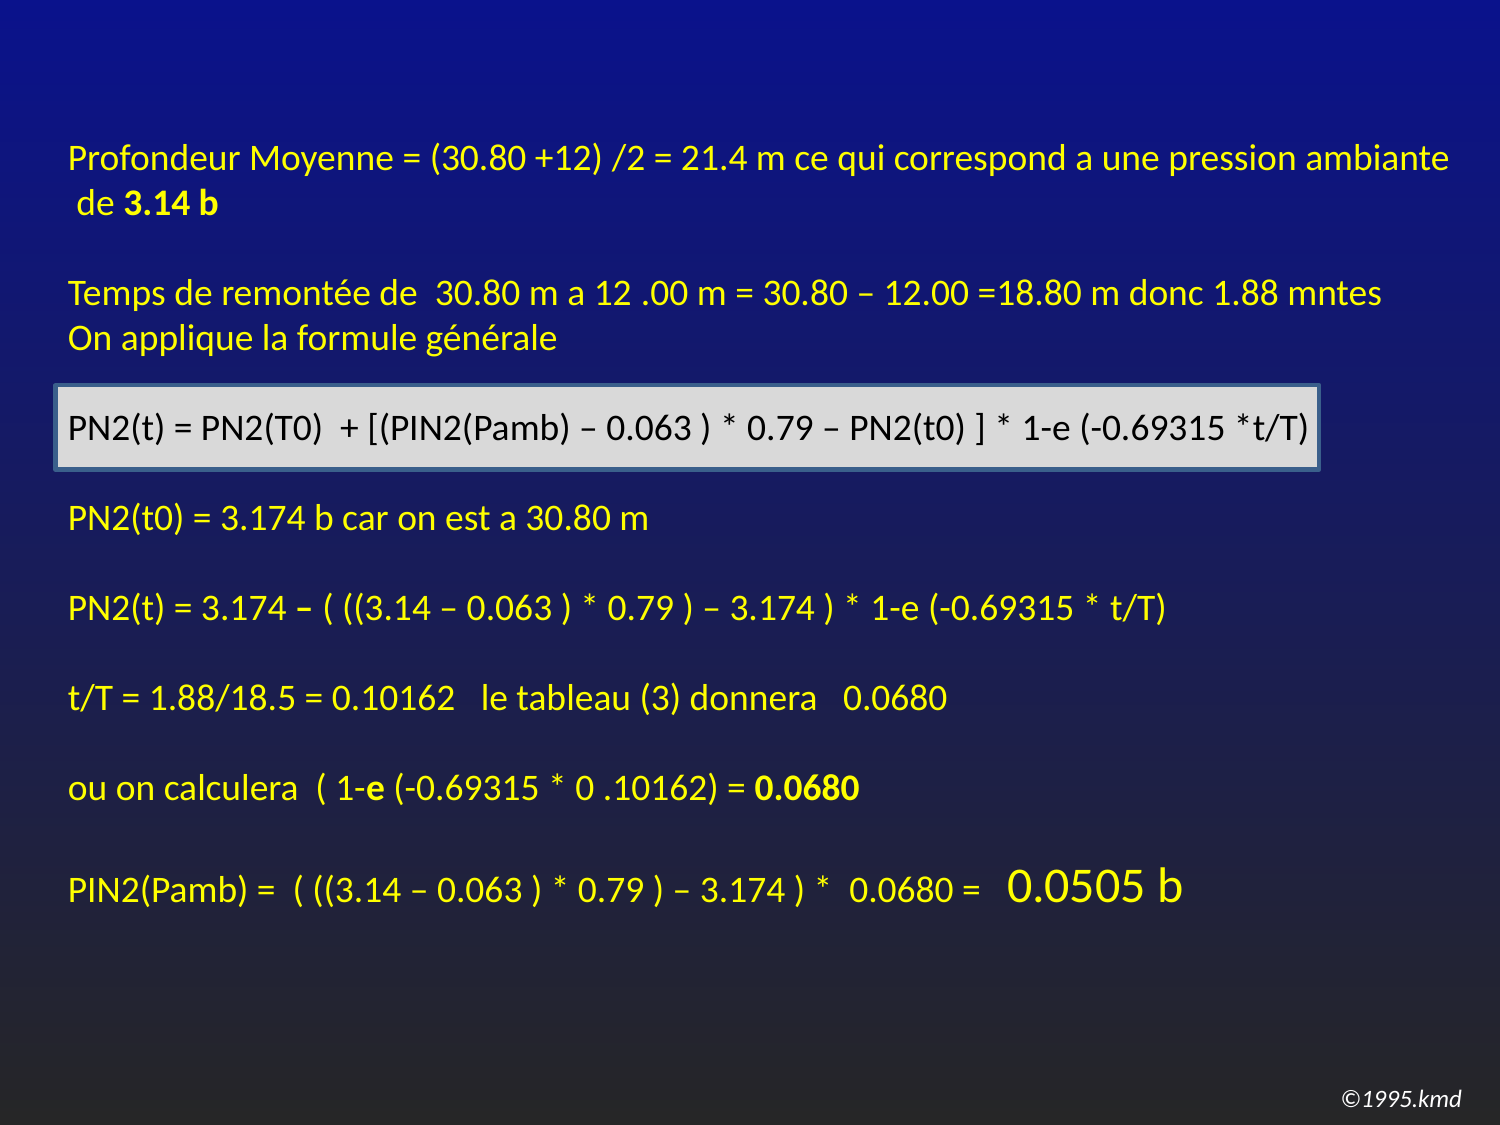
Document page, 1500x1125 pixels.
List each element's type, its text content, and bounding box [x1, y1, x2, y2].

text_box ©1995.kmd [1325, 1074, 1478, 1120]
text_box Profondeur Moyenne = (30.80 +12) /2 = 21.4 m ce qui correspond a une pression ambiante de 3.14 b Temps de remontée de 30.80 m a 12 .00 m = 30.80 – 12.00 =18.80 m donc 1.88 mntes On applique la formule générale PN2(t) = PN2(T0) + [(PIN2(Pamb) – 0.063 ) * 0.79 – PN2(t0) ] * 1-e (-0.69315 *t/T) PN2(t0) = 3.174 b car on est a 30.80 m PN2(t) = 3.174 – ( ((3.14 – 0.063 ) * 0.79 ) – 3.174 ) * 1-e (-0.69315 * t/T) t/T = 1.88/18.5 = 0.10162 le tableau (3) donnera 0.0680 ou on calculera ( 1-e (-0.69315 * 0 .10162) = 0.0680 PIN2(Pamb) = ( ((3.14 – 0.063 ) * 0.79 ) – 3.174 ) * 0.0680 = 0.0505 b [53, 125, 1471, 921]
